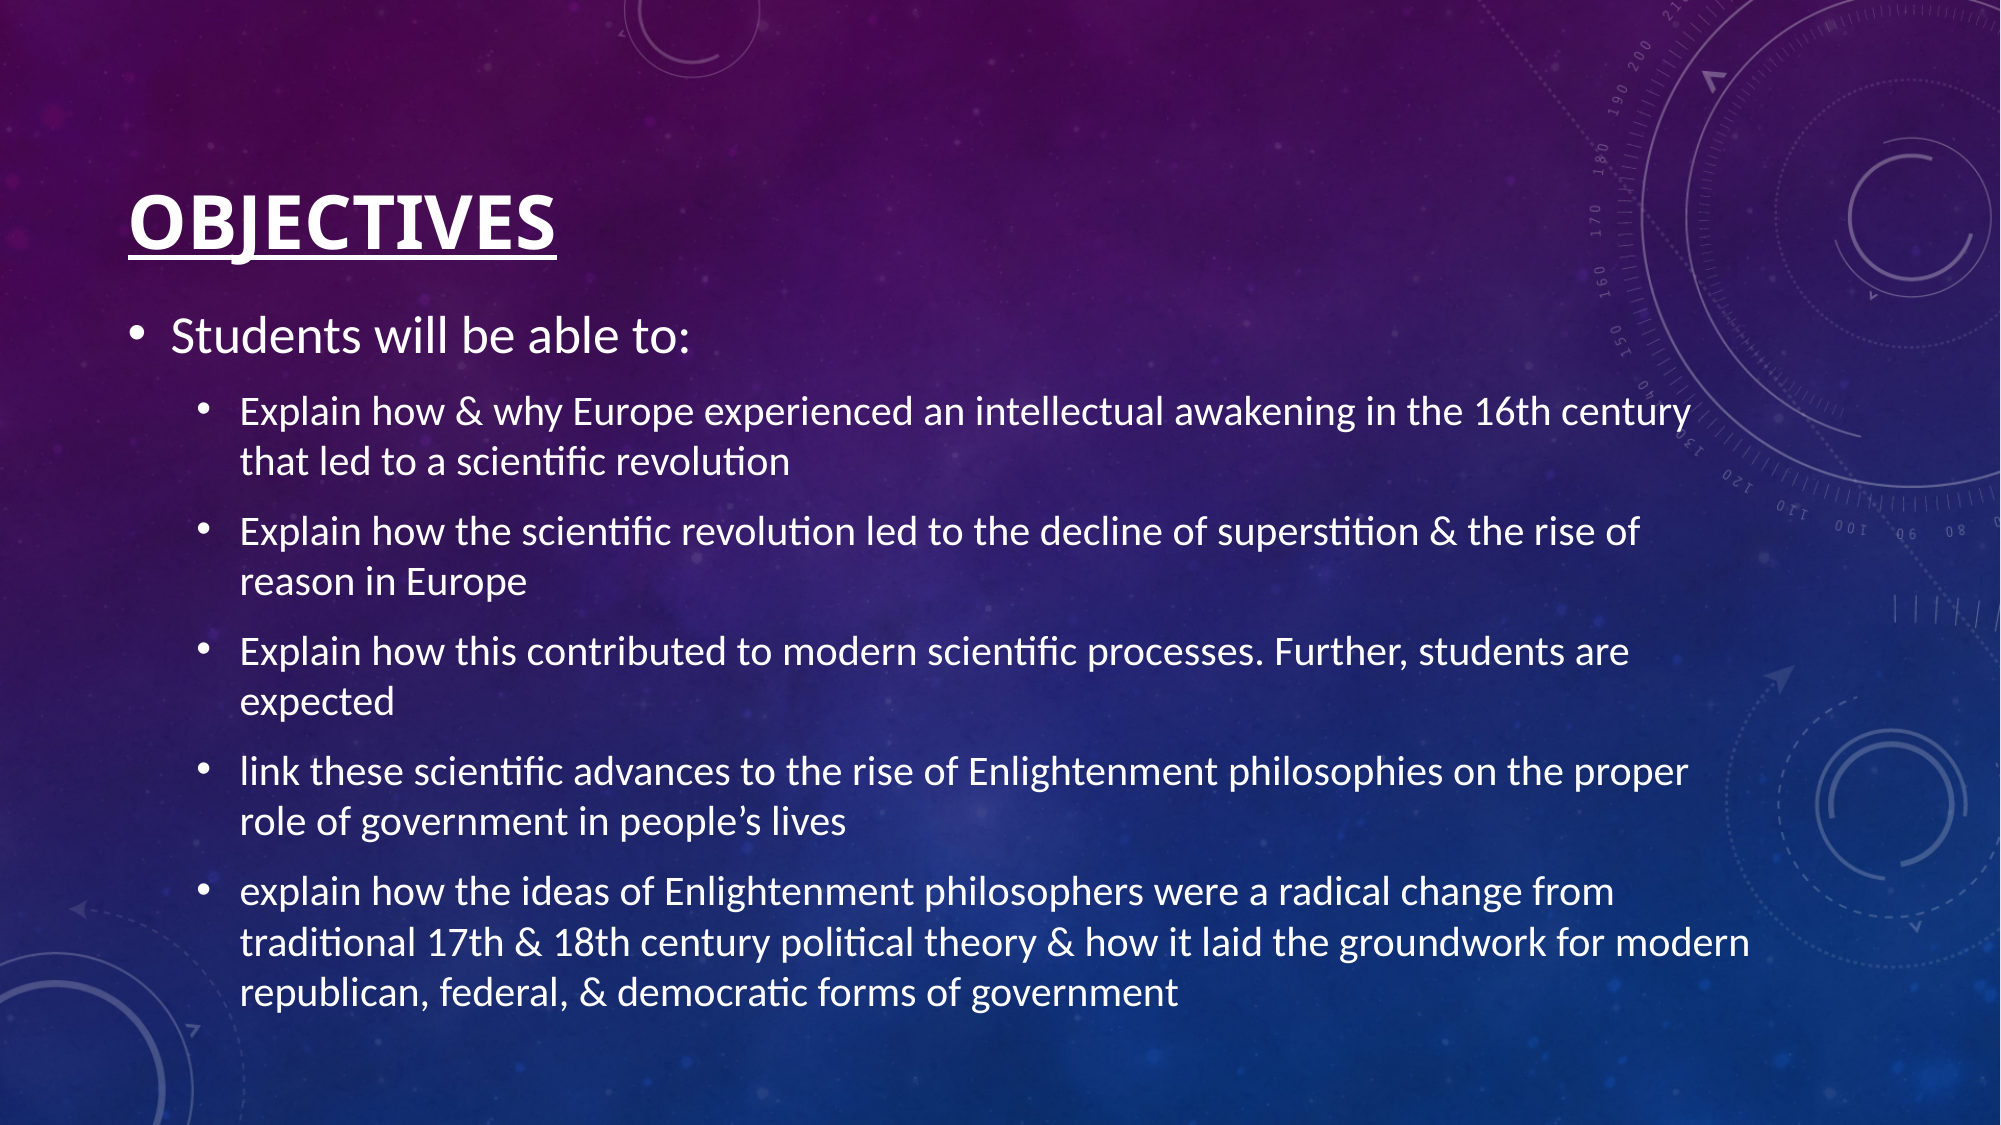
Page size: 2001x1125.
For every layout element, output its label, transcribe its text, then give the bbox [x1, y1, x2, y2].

picture [0, 0, 2001, 1125]
title Objectives [112, 99, 1775, 289]
list Students will be able to: Explain how & why Europe experienced an intellectual awakening in the 16th century that led to a scientific revolution Explain how the scientific revolution led to the decline of superstition & the rise of reason in Europe Explain how this contributed to modern scientific processes. Further, students are expected link these scientific advances to the rise of Enlightenment philosophies on the proper role of government in people’s lives explain how the ideas of Enlightenment philosophers were a radical change from traditional 17th & 18th century political theory & how it laid the groundwork for modern republican, federal, & democratic forms of government [112, 289, 1775, 1025]
